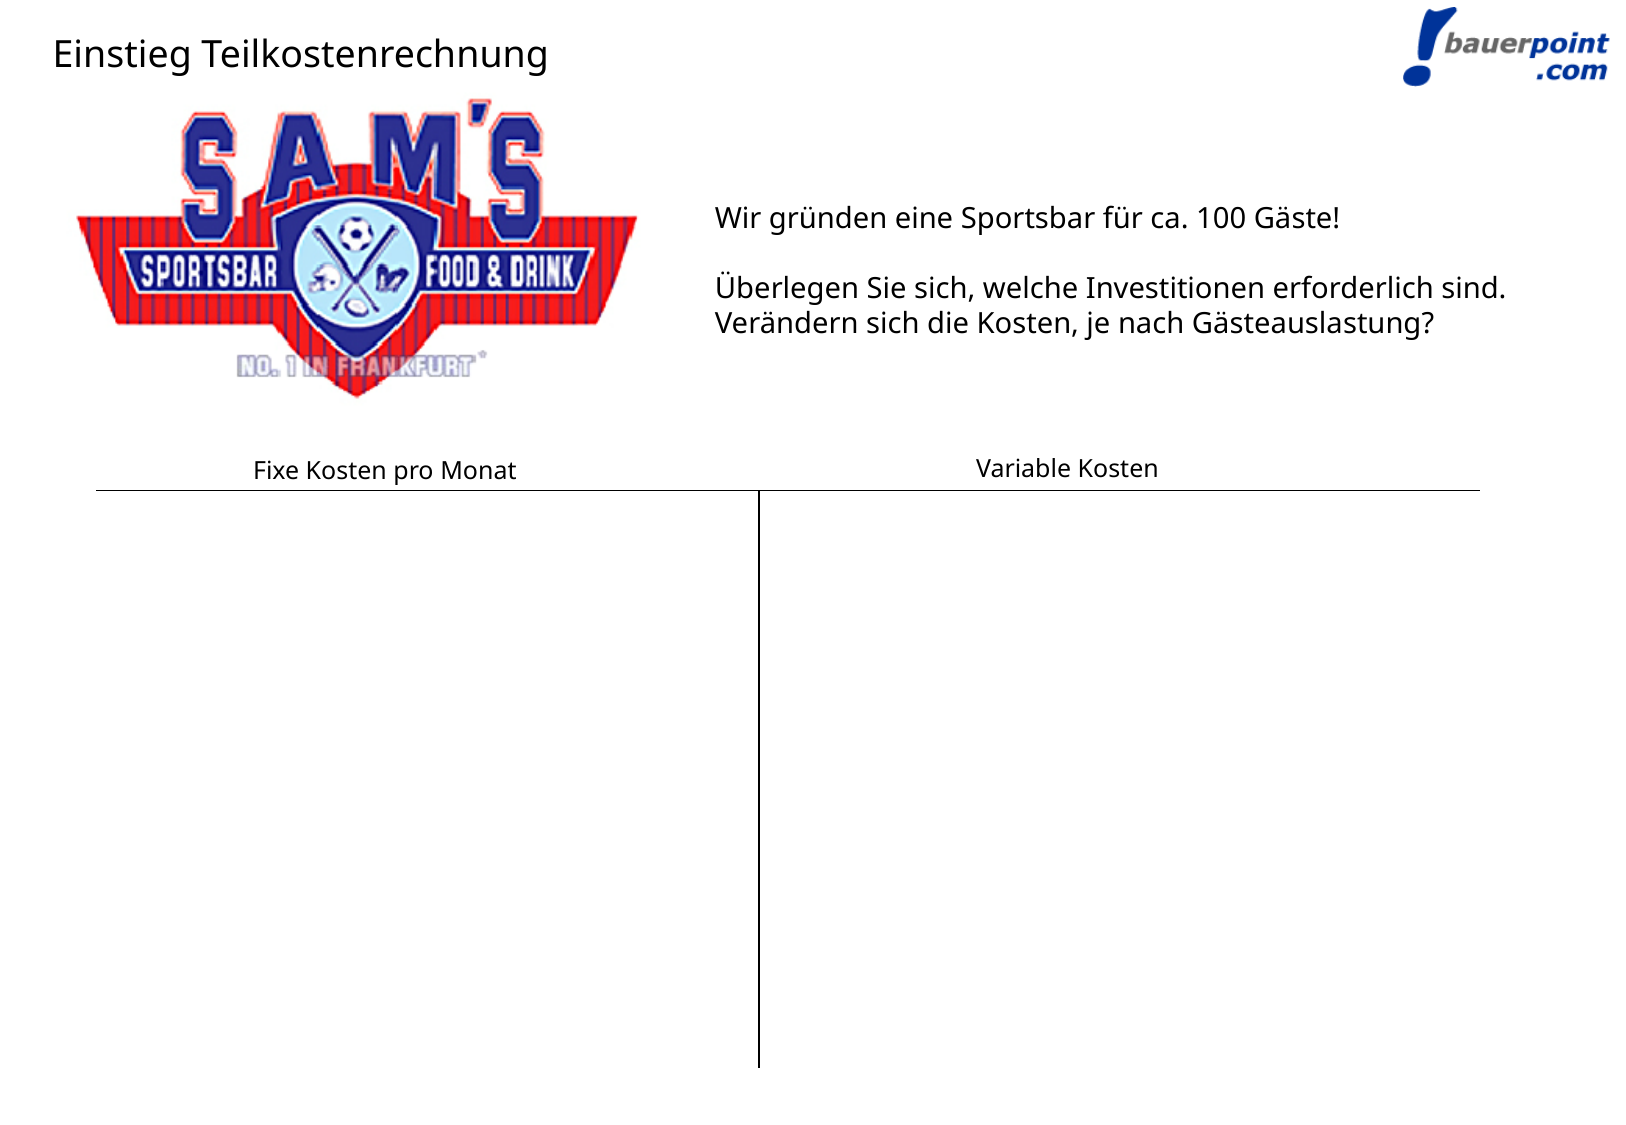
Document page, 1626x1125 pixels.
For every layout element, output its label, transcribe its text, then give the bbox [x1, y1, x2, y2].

text_box Variable Kosten [961, 444, 1175, 489]
text_box Fixe Kosten pro Monat [238, 447, 533, 489]
picture [1403, 7, 1625, 87]
text_box Einstieg Teilkostenrechnung [37, 23, 565, 83]
text_box Wir gründen eine Sportsbar für ca. 100 Gäste! Überlegen Sie sich, welche Investitionen erforderlich sind. Verändern sich die Kosten, je nach Gästeauslastung? [700, 192, 1522, 347]
picture [58, 83, 665, 410]
